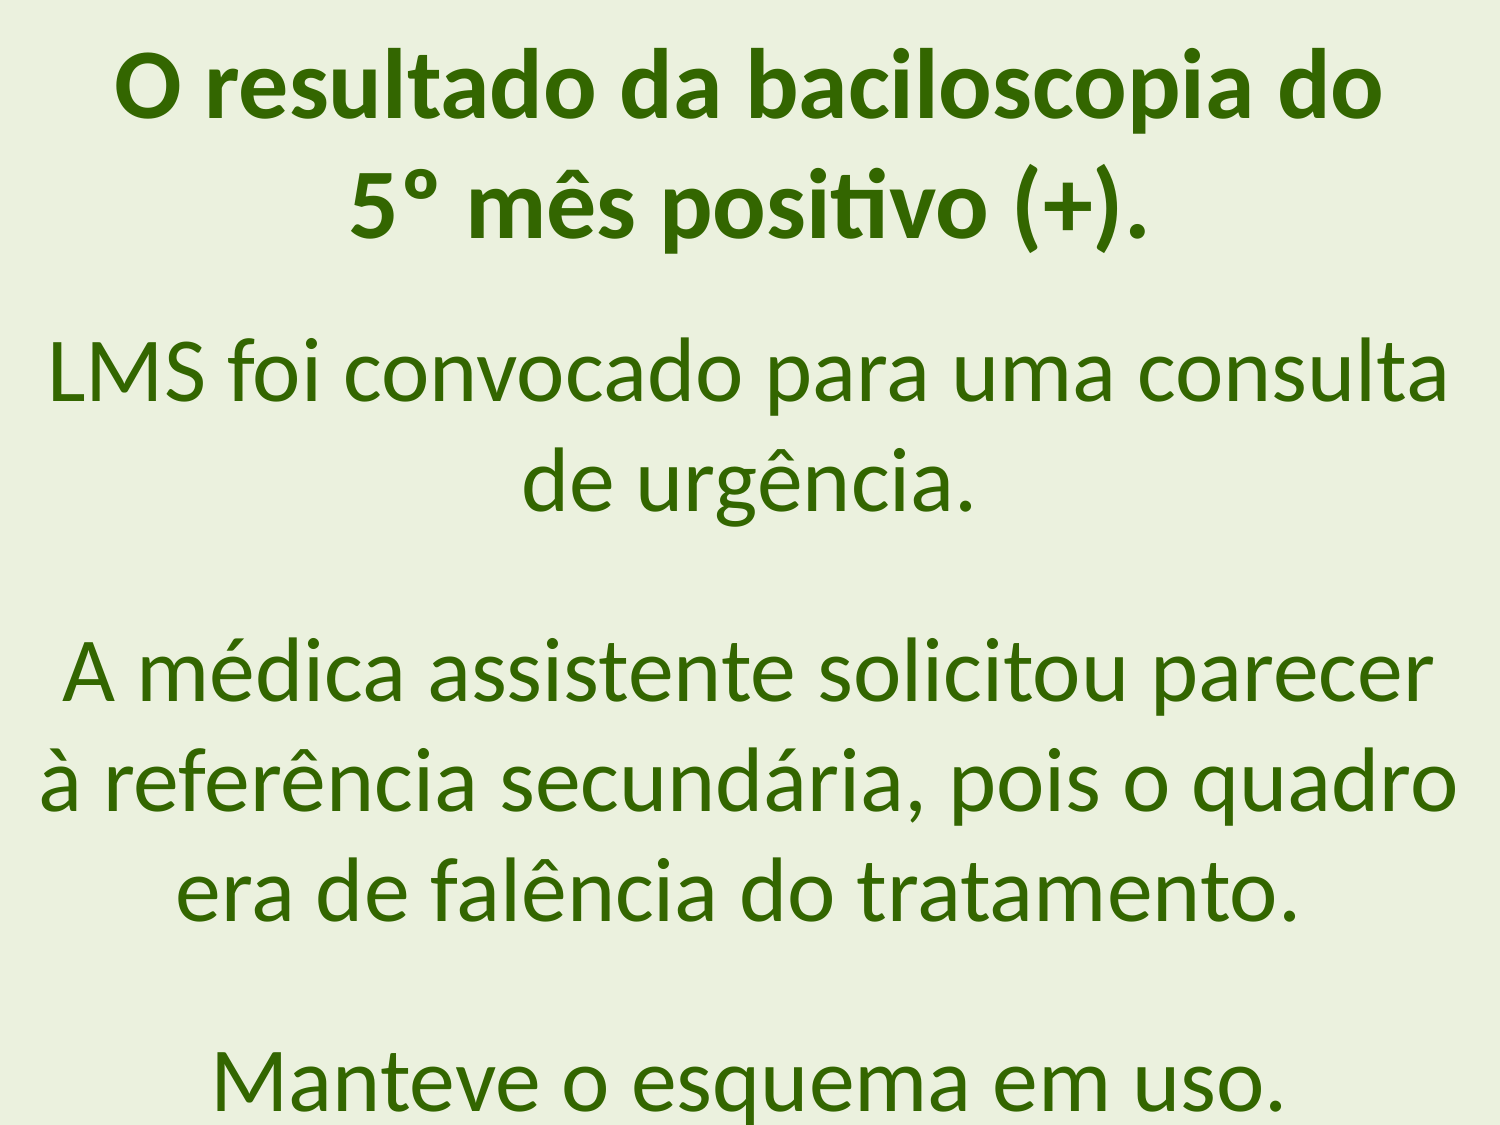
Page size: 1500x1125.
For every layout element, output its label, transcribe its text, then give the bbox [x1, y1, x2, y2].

text_box LMS foi convocado para uma consulta de urgência. A médica assistente solicitou parecer à referência secundária, pois o quadro era de falência do tratamento. Manteve o esquema em uso. [17, 302, 1483, 1093]
text_box O resultado da baciloscopia do 5º mês positivo (+). [75, 45, 1425, 233]
